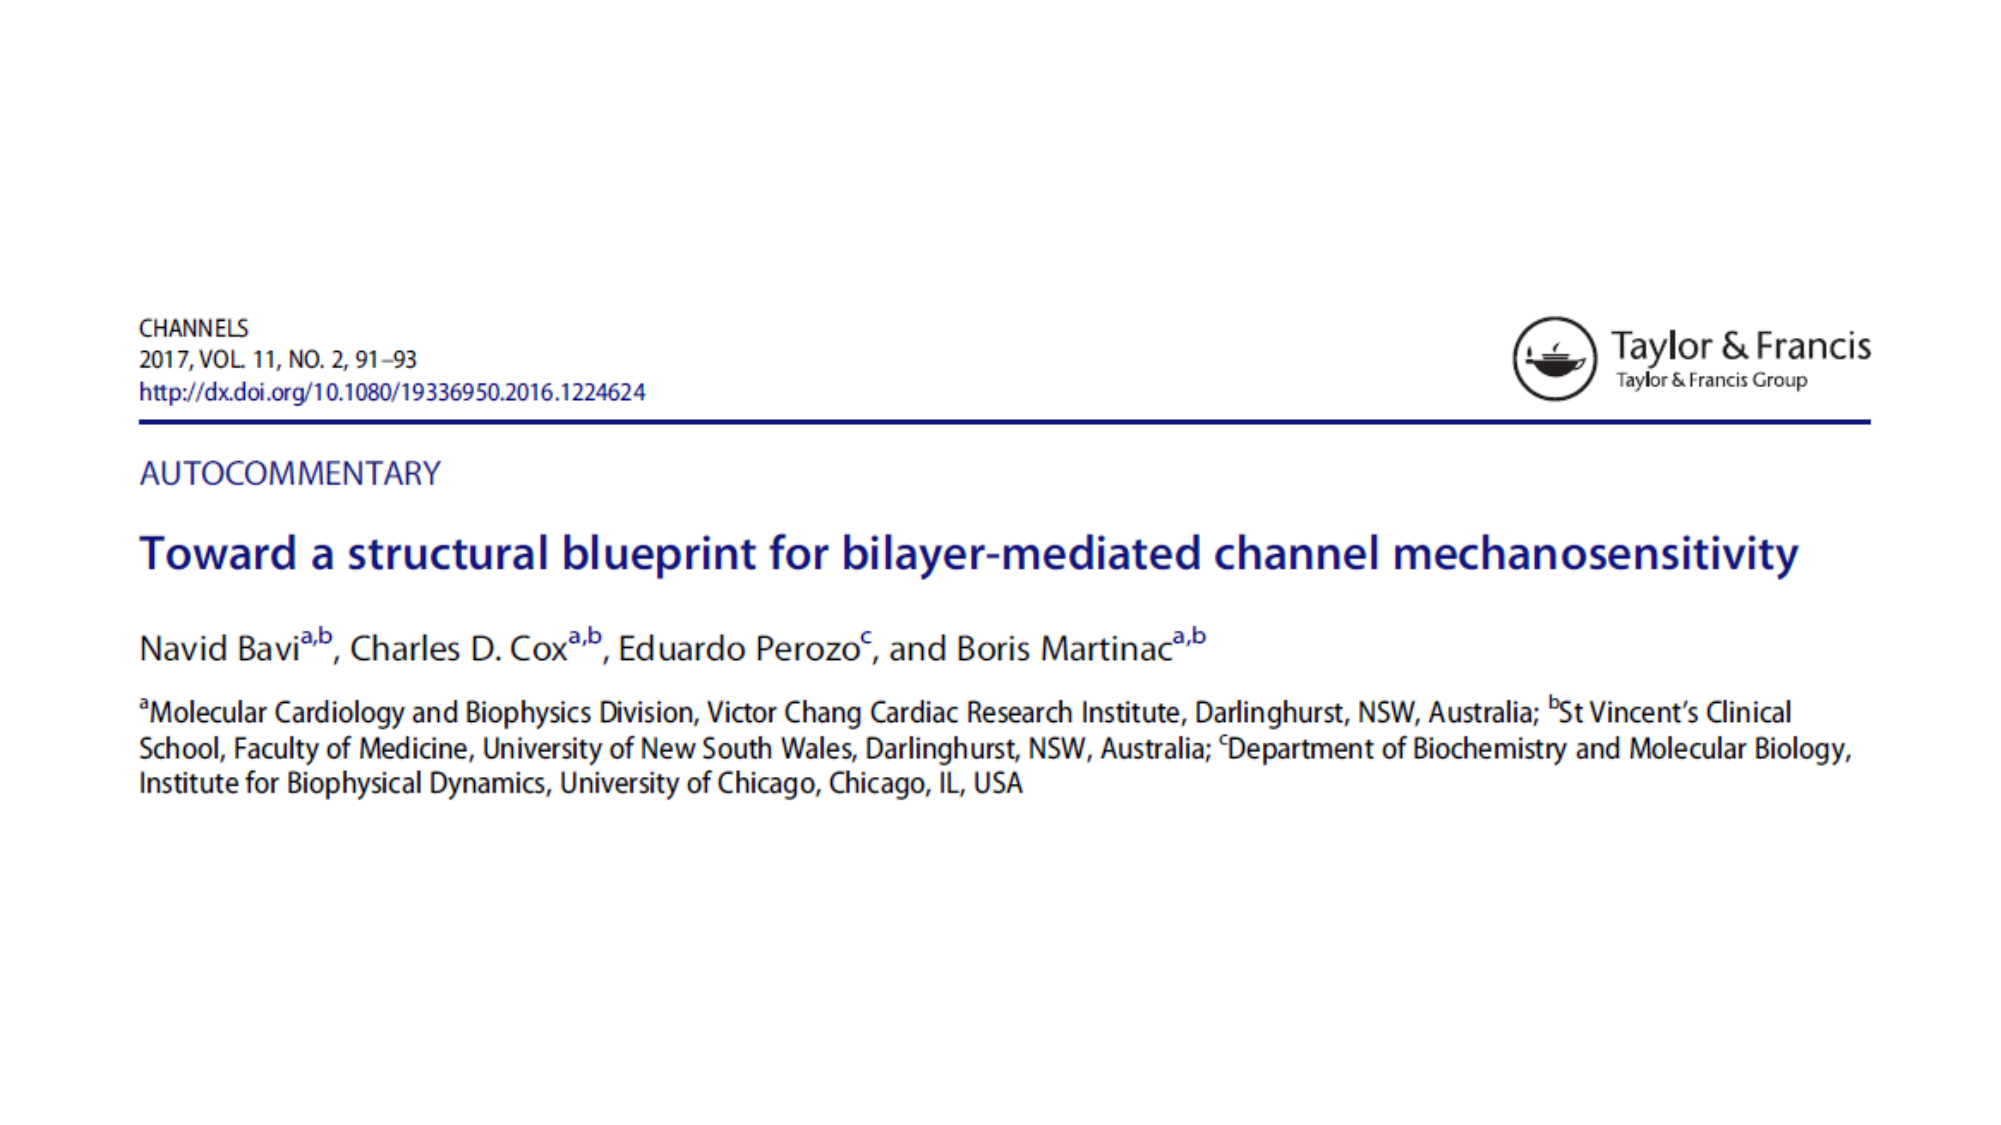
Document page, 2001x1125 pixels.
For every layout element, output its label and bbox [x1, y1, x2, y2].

picture [105, 301, 1895, 824]
